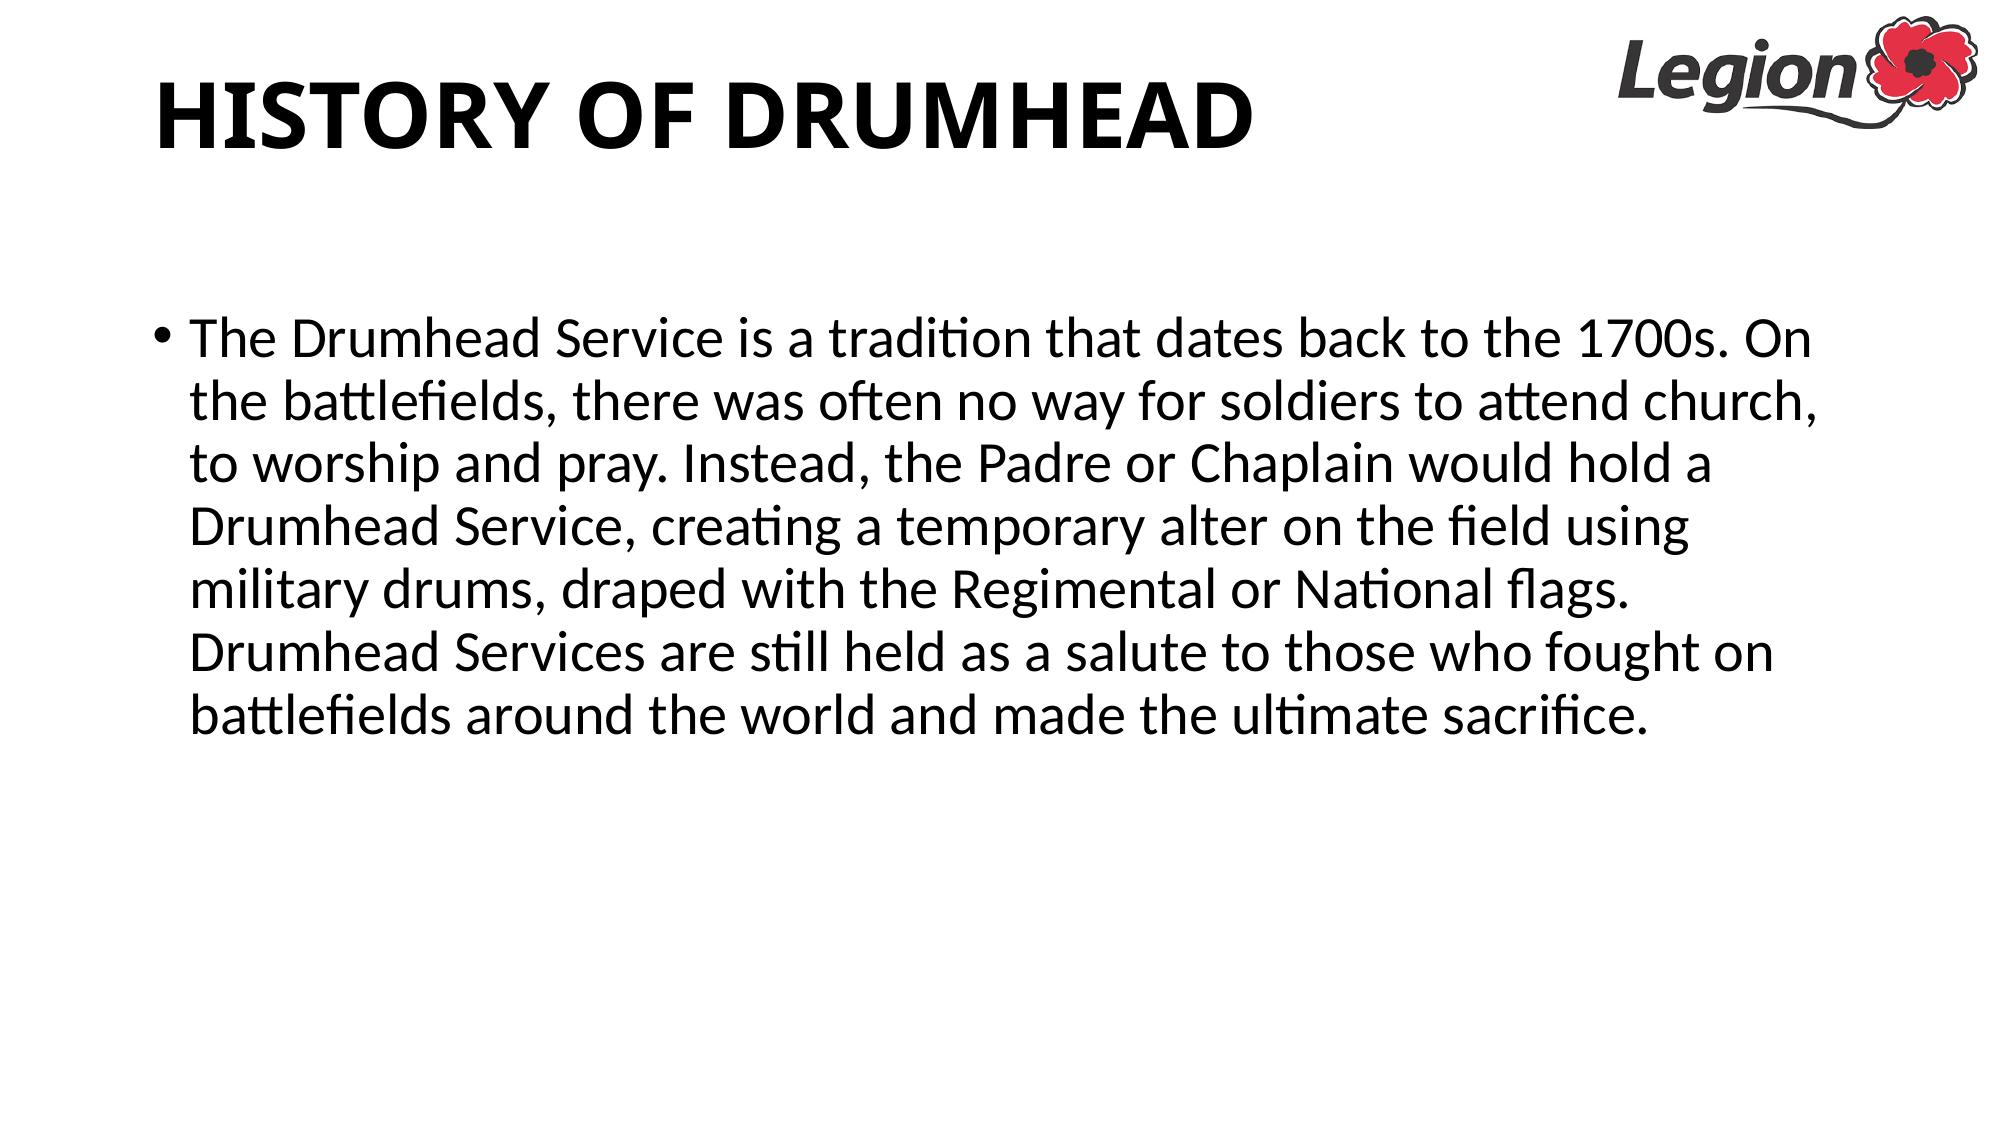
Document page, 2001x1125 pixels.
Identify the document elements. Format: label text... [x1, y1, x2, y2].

picture [1618, 16, 1978, 129]
title HISTORY OF DRUMHEAD [137, 59, 1863, 278]
list The Drumhead Service is a tradition that dates back to the 1700s. On the battlefields, there was often no way for soldiers to attend church, to worship and pray. Instead, the Padre or Chaplain would hold a Drumhead Service, creating a temporary alter on the field using military drums, draped with the Regimental or National flags. Drumhead Services are still held as a salute to those who fought on battlefields around the world and made the ultimate sacrifice. [137, 299, 1863, 1014]
